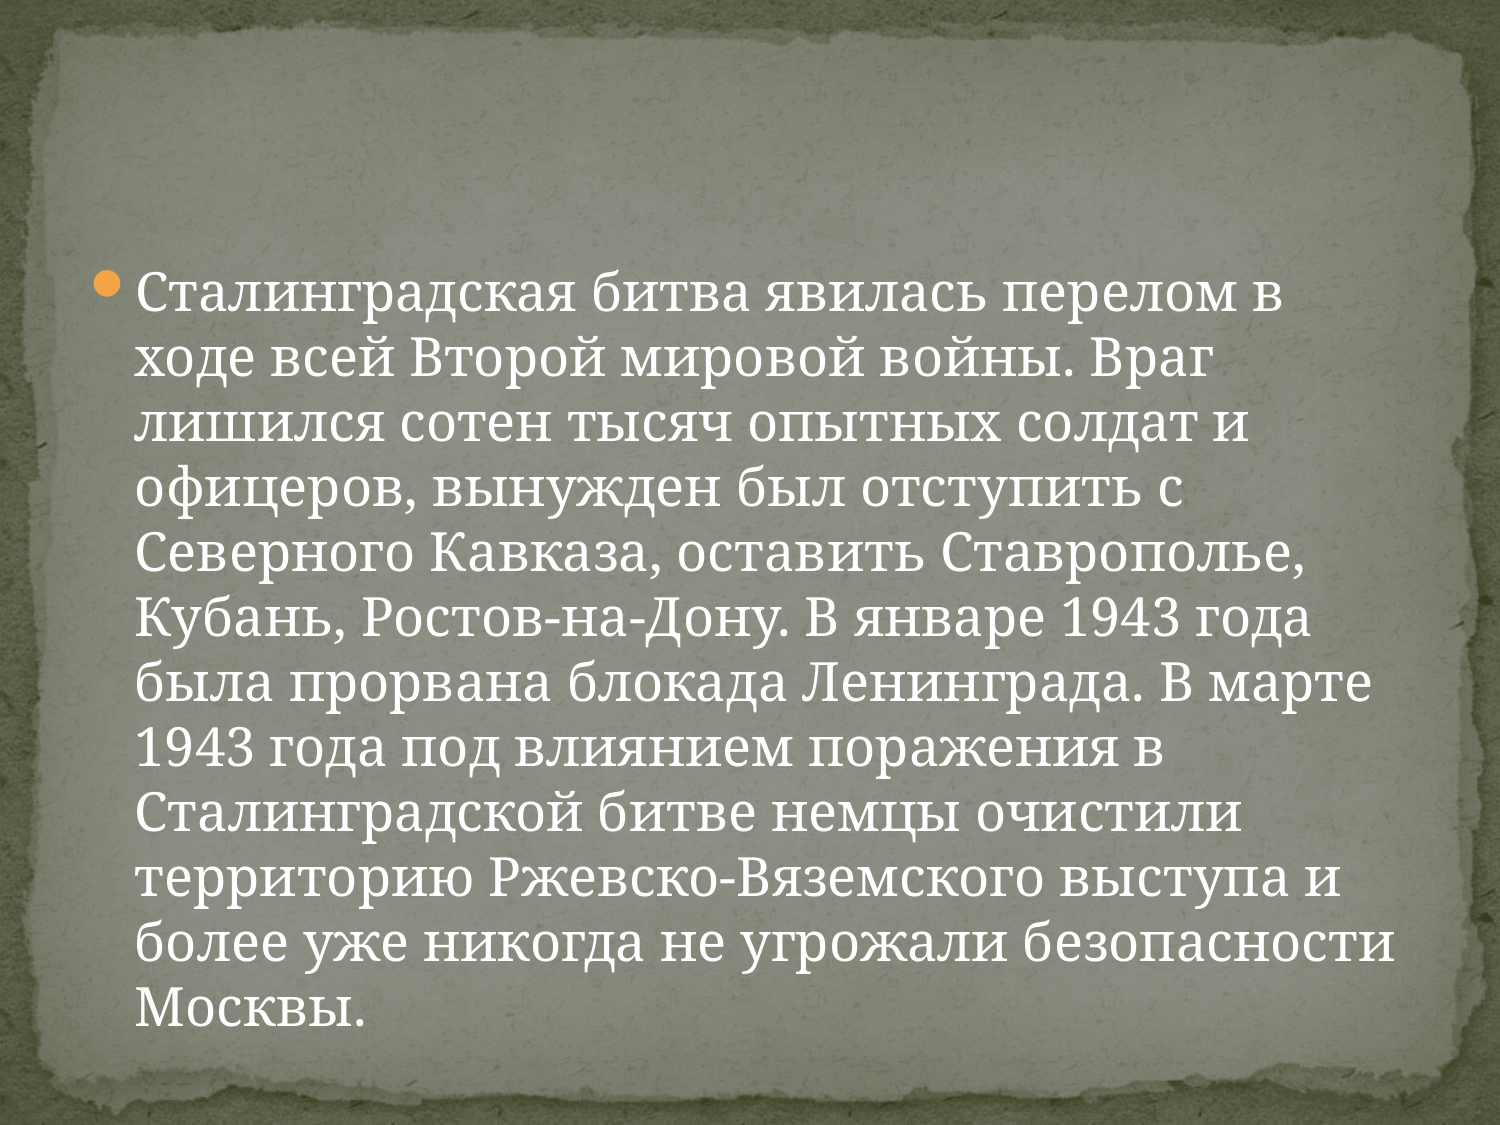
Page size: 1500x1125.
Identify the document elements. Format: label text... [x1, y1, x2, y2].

list Сталинградская битва явилась перелом в ходе всей Второй мировой войны. Враг лишился сотен тысяч опытных солдат и офицеров, вынужден был отступить с Северного Кавказа, оставить Ставрополье, Кубань, Ростов‑на‑Дону. В январе 1943 года была прорвана блокада Ленинграда. В марте 1943 года под влиянием поражения в Сталинградской битве немцы очистили территорию Ржевско‑Вяземского выступа и более уже никогда не угрожали безопасности Москвы. [75, 249, 1425, 1000]
